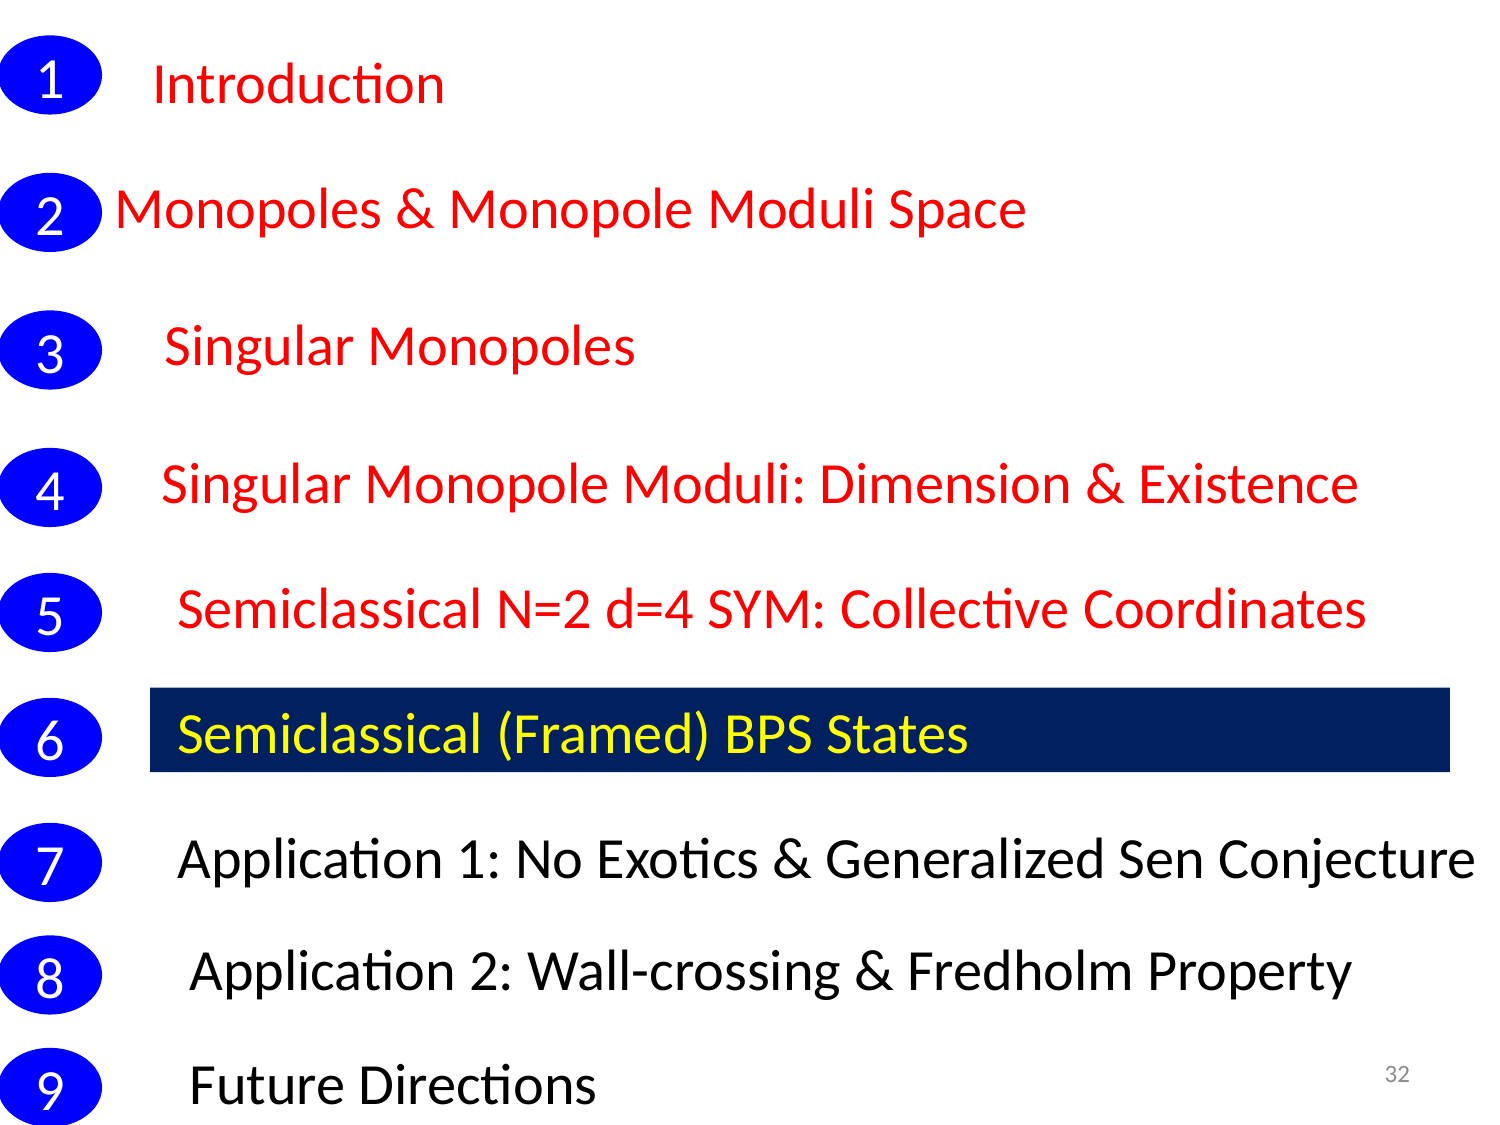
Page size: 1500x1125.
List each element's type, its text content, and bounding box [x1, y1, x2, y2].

text_box Application 2: Wall-crossing & Fredholm Property [174, 924, 1438, 1010]
text_box 8 [0, 935, 103, 1015]
text_box Semiclassical (Framed) BPS States [162, 687, 1265, 773]
text_box 2 [0, 172, 103, 253]
text_box Future Directions [174, 1039, 1278, 1124]
text_box Application 1: No Exotics & Generalized Sen Conjecture [162, 812, 1500, 898]
text_box [1265, 687, 1450, 773]
text_box 1 [0, 35, 103, 115]
text_box 4 [0, 447, 103, 528]
text_box 7 [0, 822, 103, 903]
text_box Singular Monopole Moduli: Dimension & Existence [146, 437, 1497, 523]
text_box 3 [0, 310, 103, 390]
text_box 5 [0, 572, 103, 653]
text_box 6 [0, 697, 103, 778]
text_box 9 [0, 1047, 103, 1125]
text_box Semiclassical N=2 d=4 SYM: Collective Coordinates [162, 562, 1475, 648]
text_box Singular Monopoles [150, 299, 1253, 385]
text_box Monopoles & Monopole Moduli Space [99, 162, 1155, 248]
slide_number 32 [1278, 1042, 1425, 1103]
text_box [150, 687, 162, 773]
text_box Introduction [137, 37, 1240, 123]
